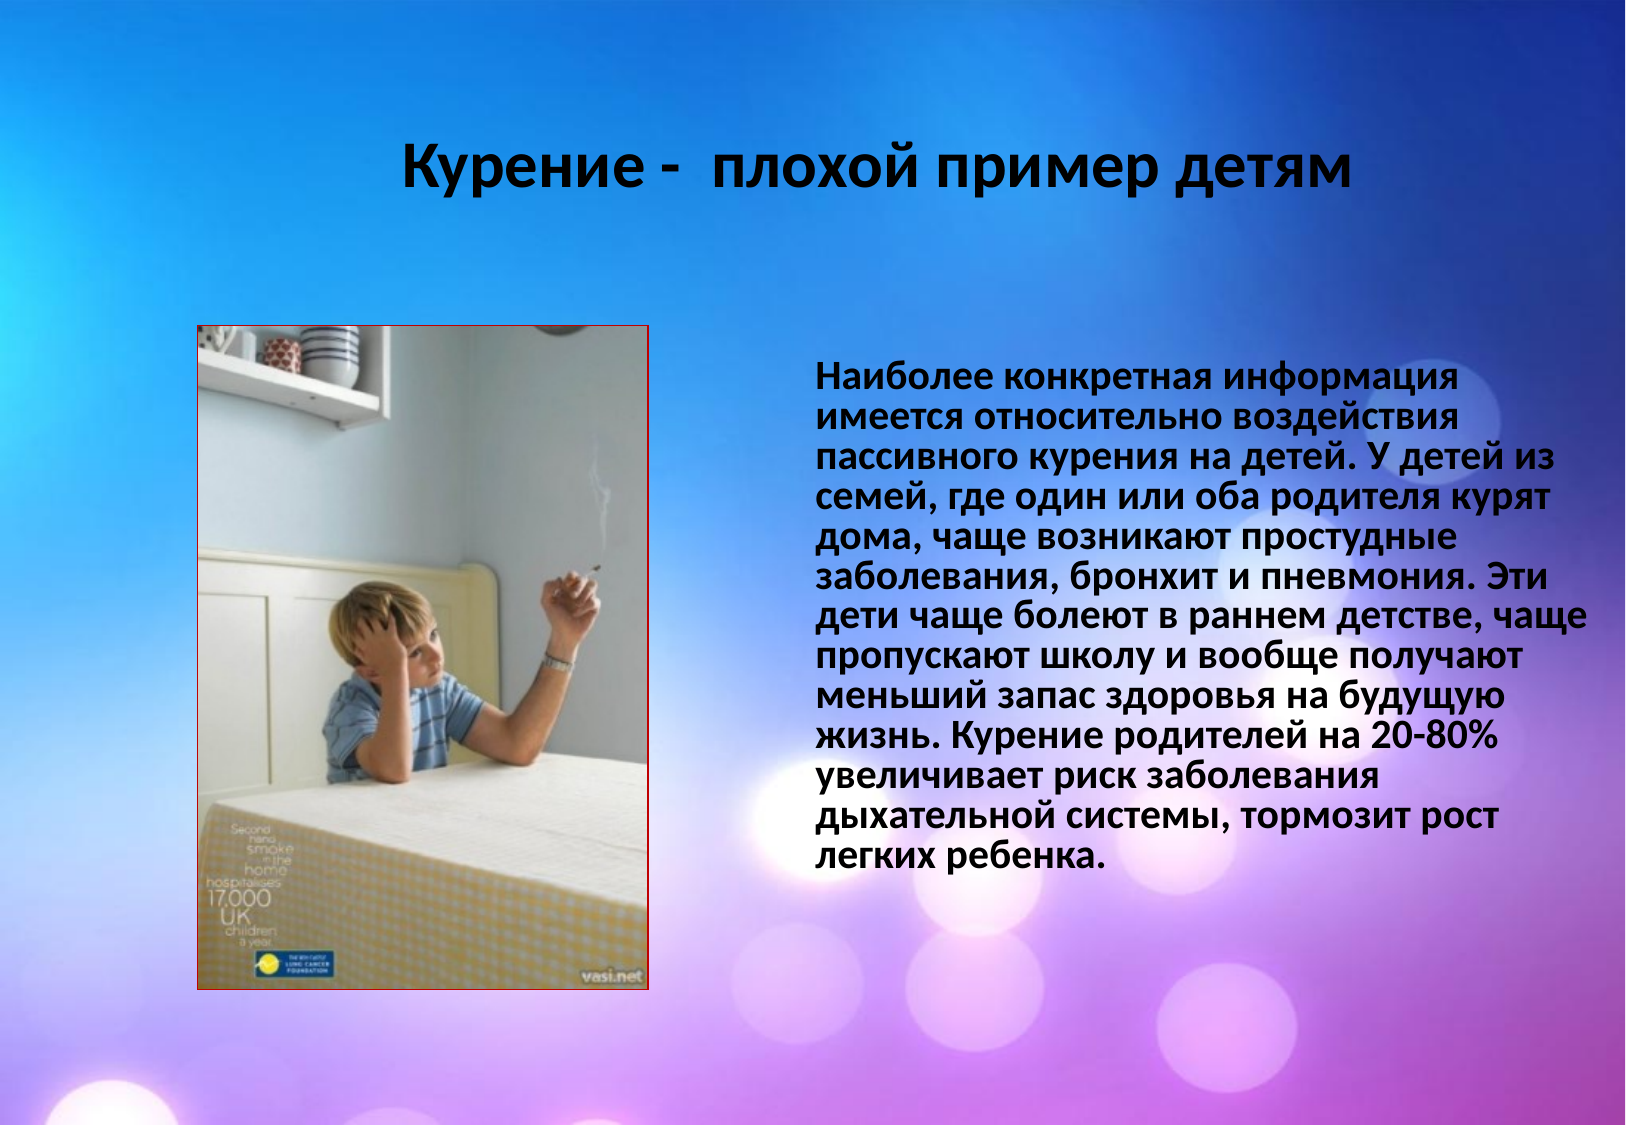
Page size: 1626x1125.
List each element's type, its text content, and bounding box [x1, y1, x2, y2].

text_box Наиболее конкретная информация имеется относительно воздействия пассивного курения на детей. У детей из семей, где один или оба родителя курят дома, чаще возникают простудные заболевания, бронхит и пневмония. Эти дети чаще болеют в раннем детстве, чаще пропускают школу и вообще получают меньший запас здоровья на будущую жизнь. Курение родителей на 20-80% увеличивает риск заболевания дыхательной системы, тормозит рост легких ребенка. [800, 349, 1625, 935]
text_box Курение - плохой пример детям [387, 113, 1383, 209]
picture [0, 0, 1626, 1125]
